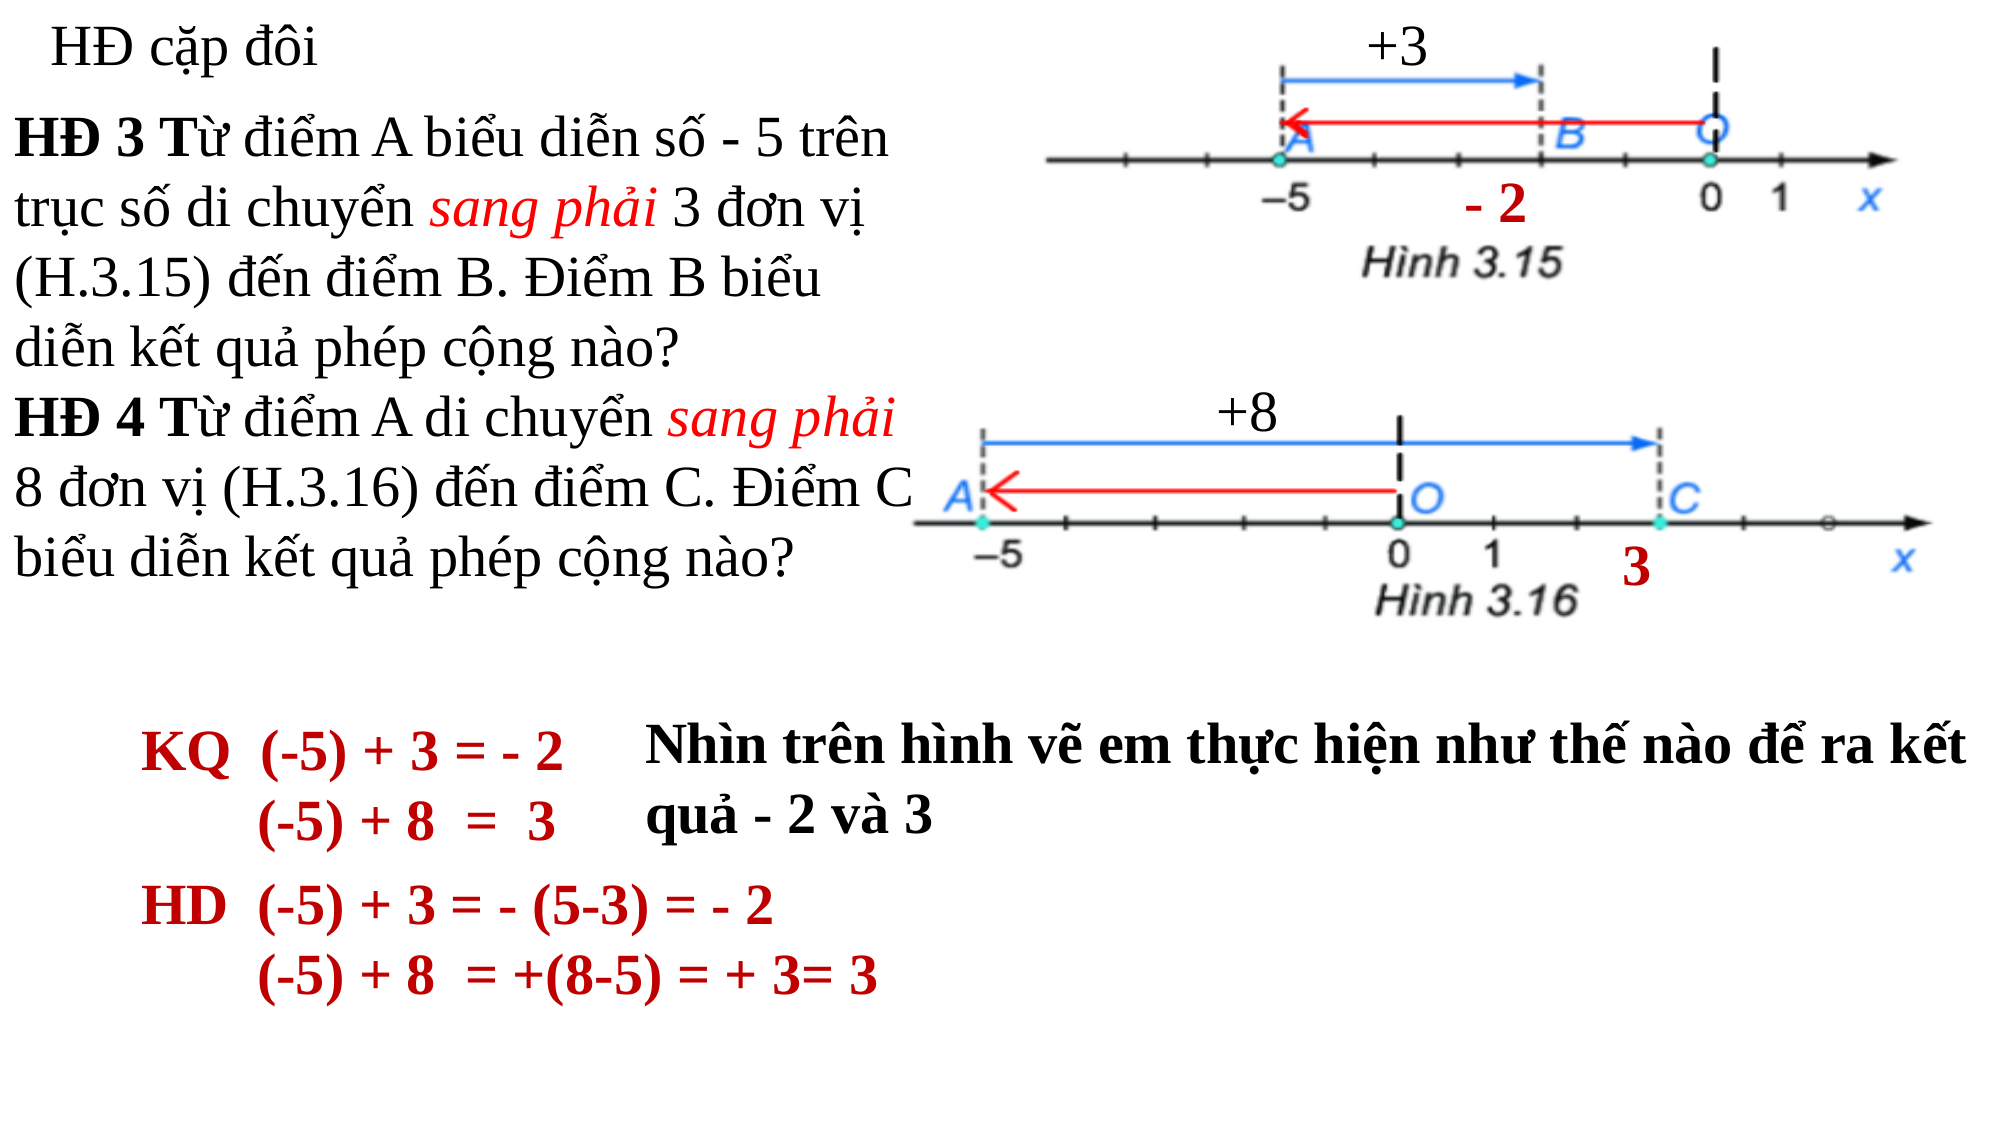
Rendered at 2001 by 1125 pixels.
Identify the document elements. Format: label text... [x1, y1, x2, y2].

text_box HĐ cặp đôi [35, 0, 829, 85]
text_box KQ (-5) + 3 = - 2 (-5) + 8 = 3 [126, 704, 621, 859]
picture [829, 0, 2000, 664]
text_box HĐ 3 Từ điểm A biểu diễn số - 5 trên trục số di chuyển sang phải 3 đơn vị (H.3.15) đến điểm B. Điểm B biểu diễn kết quả phép cộng nào? HĐ 4 Từ điểm A di chuyển sang phải 8 đơn vị (H.3.16) đến điểm C. Điểm C biểu diễn kết quả phép cộng nào? [0, 90, 930, 666]
text_box Nhìn trên hình vẽ em thực hiện như thế nào để ra kết quả - 2 và 3 [630, 697, 2000, 923]
text_box HD (-5) + 3 = - (5-3) = - 2 (-5) + 8 = +(8-5) = + 3= 3 [126, 859, 930, 1084]
